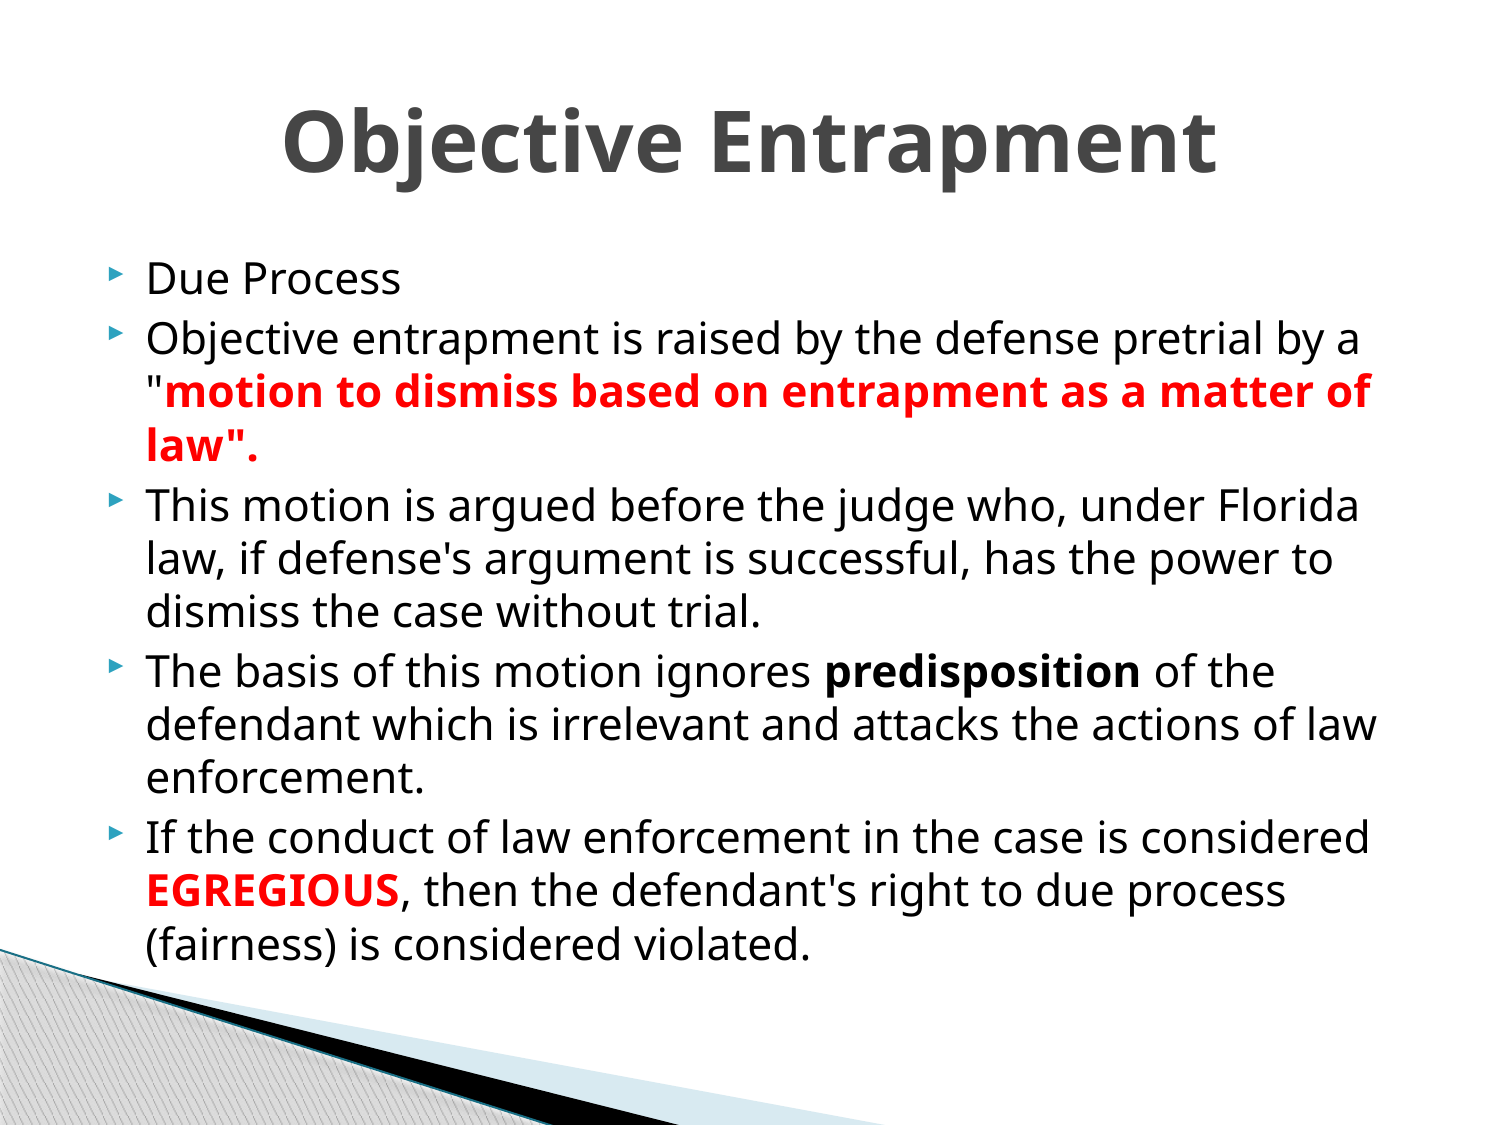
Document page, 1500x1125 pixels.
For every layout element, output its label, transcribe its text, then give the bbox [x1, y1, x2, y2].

title Objective Entrapment [75, 45, 1425, 233]
list Due Process Objective entrapment is raised by the defense pretrial by a "motion to dismiss based on entrapment as a matter of law". This motion is argued before the judge who, under Florida law, if defense's argument is successful, has the power to dismiss the case without trial. The basis of this motion ignores predisposition of the defendant which is irrelevant and attacks the actions of law enforcement. If the conduct of law enforcement in the case is considered EGREGIOUS, then the defendant's right to due process (fairness) is considered violated. [75, 243, 1425, 986]
